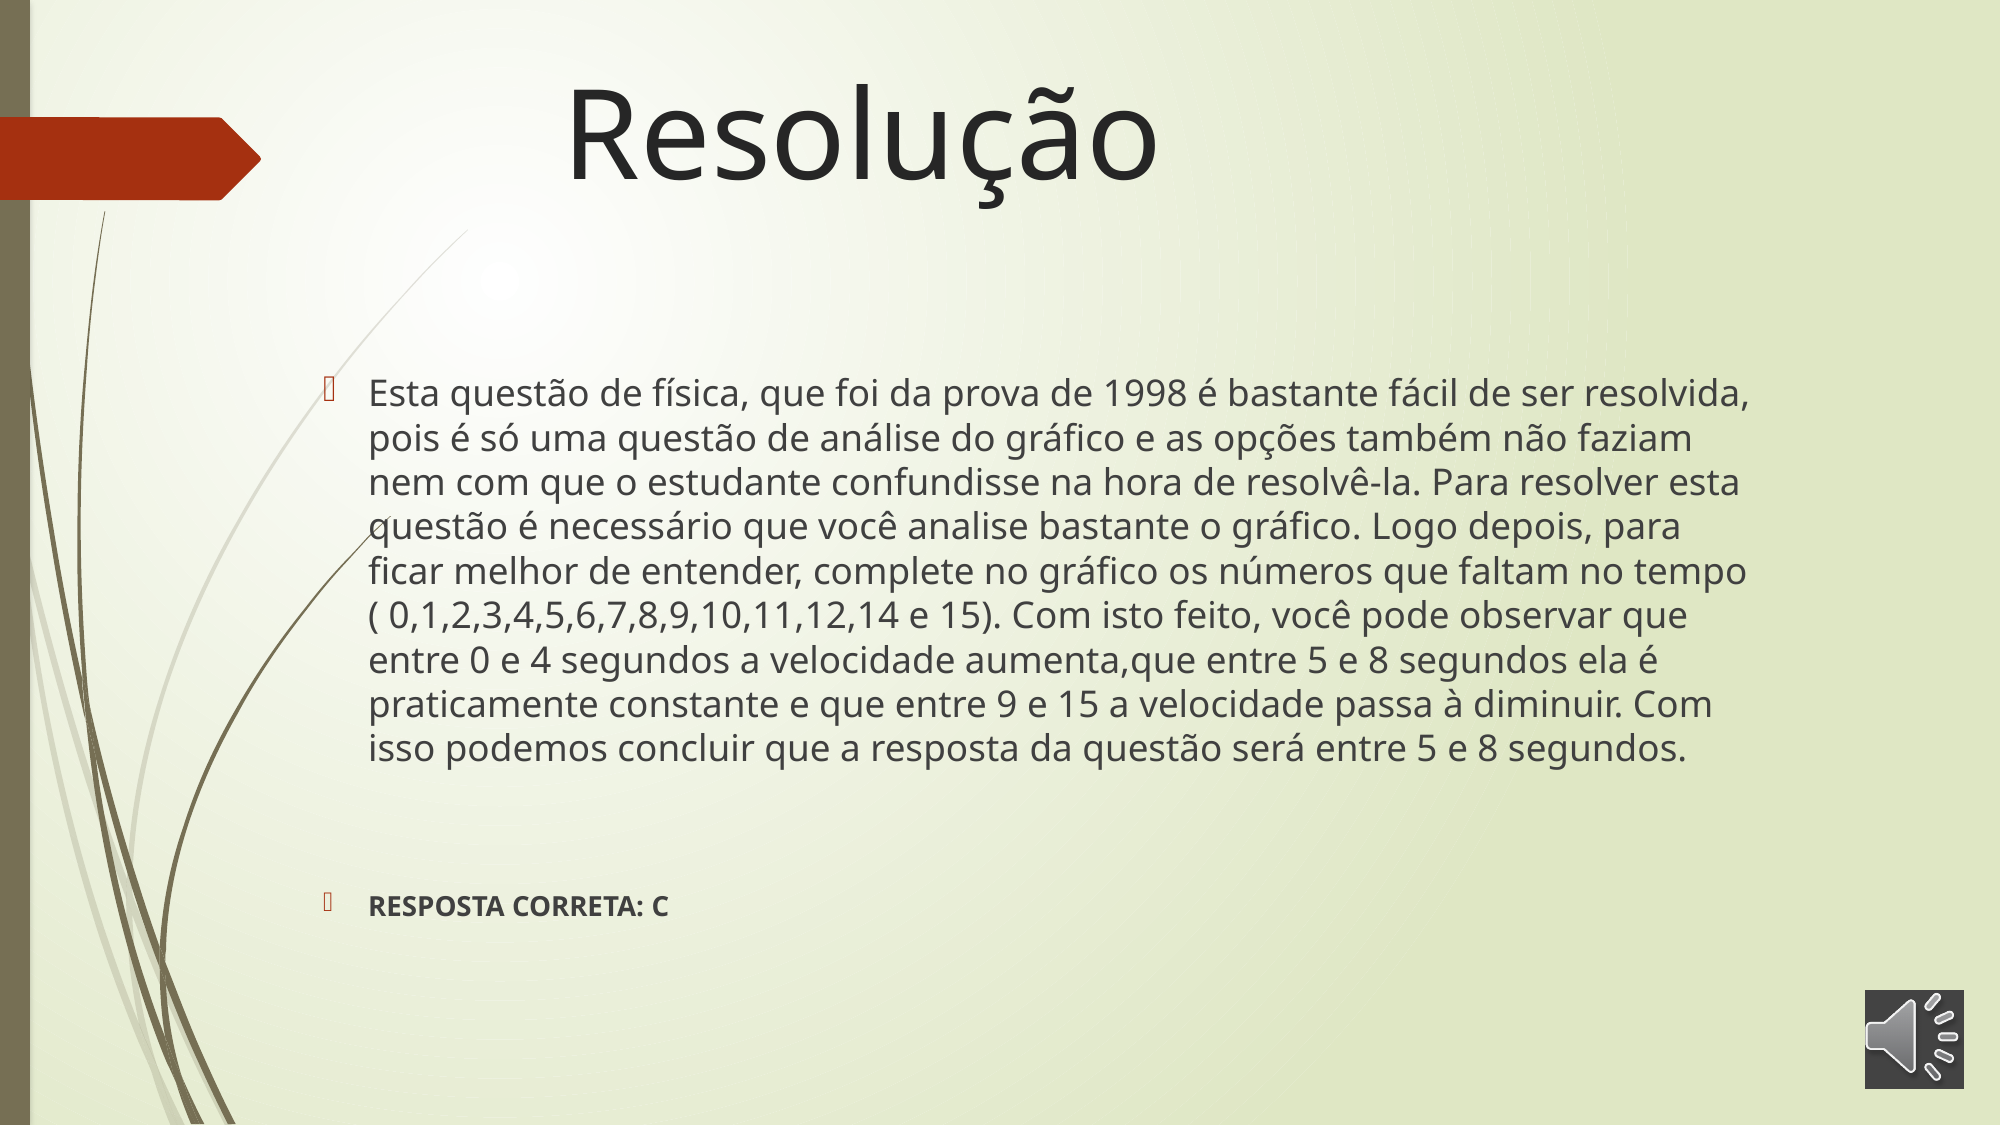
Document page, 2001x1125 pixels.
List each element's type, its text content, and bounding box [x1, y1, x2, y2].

list Esta questão de física, que foi da prova de 1998 é bastante fácil de ser resolvida, pois é só uma questão de análise do gráfico e as opções também não faziam nem com que o estudante confundisse na hora de resolvê-la. Para resolver esta questão é necessário que você analise bastante o gráfico. Logo depois, para ficar melhor de entender, complete no gráfico os números que faltam no tempo ( 0,1,2,3,4,5,6,7,8,9,10,11,12,14 e 15). Com isto feito, você pode observar que entre 0 e 4 segundos a velocidade aumenta,que entre 5 e 8 segundos ela é praticamente constante e que entre 9 e 15 a velocidade passa à diminuir. Com isso podemos concluir que a resposta da questão será entre 5 e 8 segundos. RESPOSTA CORRETA: C [308, 362, 1771, 983]
title Resolução [60, 47, 1786, 265]
picture [1864, 989, 1965, 1090]
